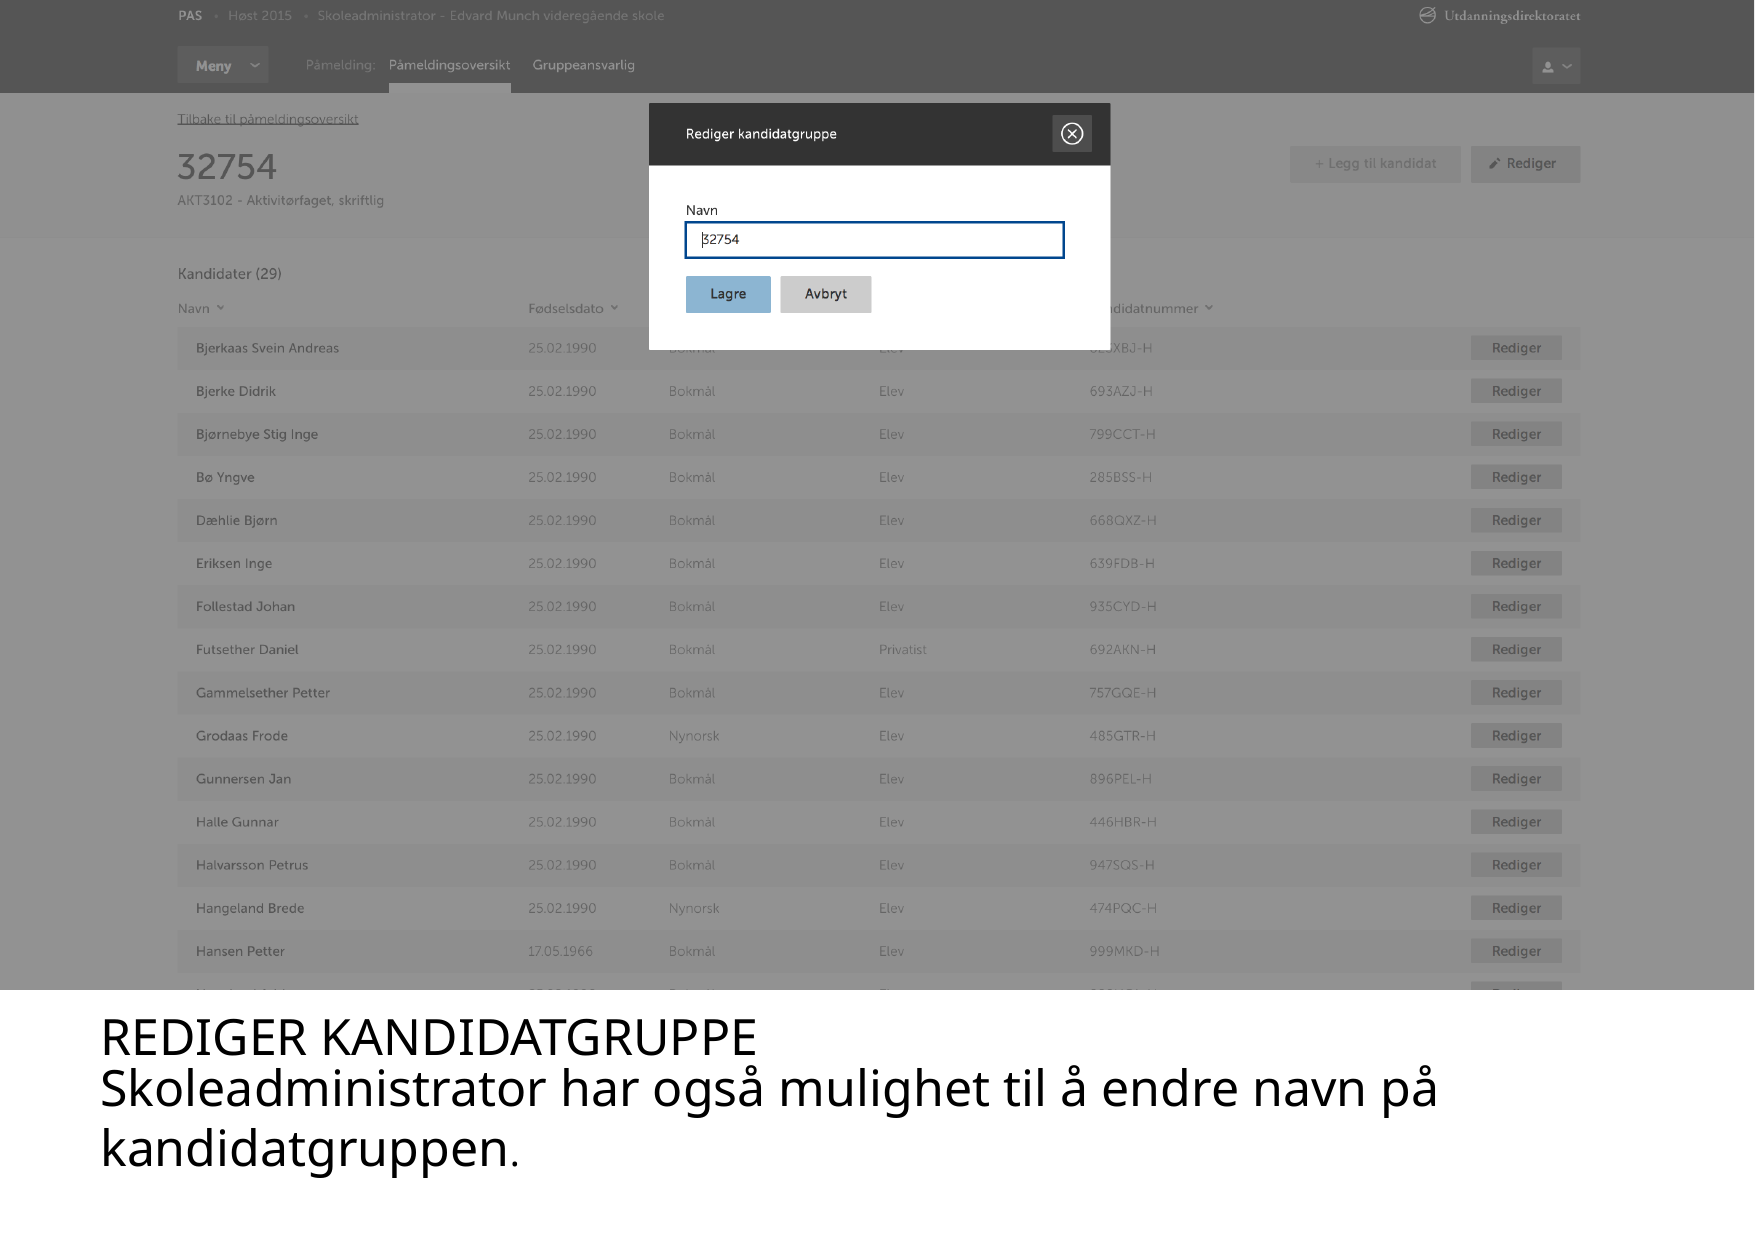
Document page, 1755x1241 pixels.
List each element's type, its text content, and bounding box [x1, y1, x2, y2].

text_box Skoleadministrator har også mulighet til å endre navn på kandidatgruppen. [85, 1049, 1728, 1184]
text_box [0, 997, 1755, 1241]
picture [0, 0, 1755, 990]
text_box REDIGER KANDIDATGRUPPE [85, 998, 1704, 1074]
